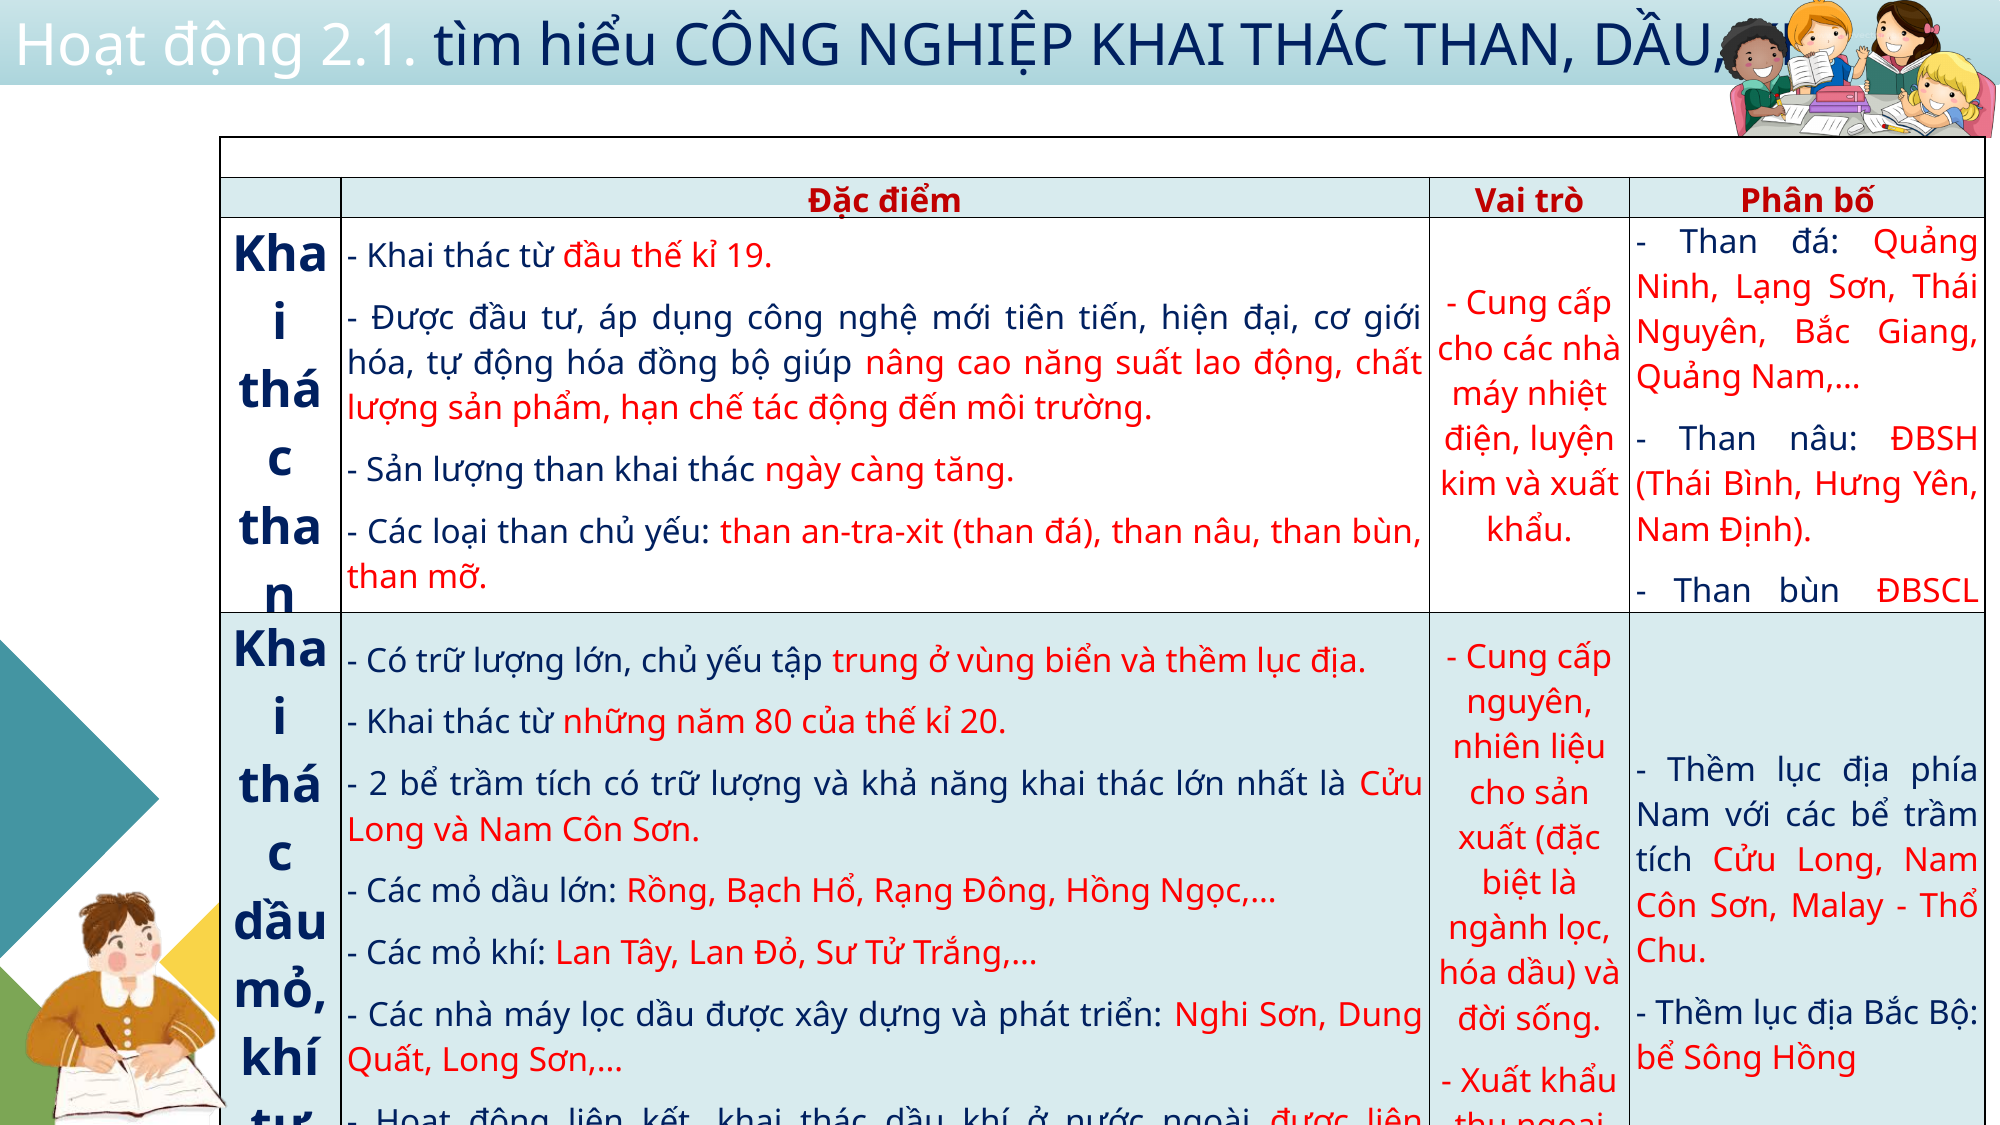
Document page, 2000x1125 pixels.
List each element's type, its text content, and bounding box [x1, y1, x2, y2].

table_header [221, 138, 1984, 177]
table_cell - Khai thác từ đầu thế kỉ 19. - Được đầu tư, áp dụng công nghệ mới tiên tiến, hiện đại, cơ giới hóa, tự động hóa đồng bộ giúp nâng cao năng suất lao động, chất lượng sản phẩm, hạn chế tác động đến môi trường. - Sản lượng than khai thác ngày càng tăng. - Các loại than chủ yếu: than an-tra-xit (than đá), than nâu, than bùn, than mỡ. [342, 218, 1429, 612]
table_cell - Thềm lục địa phía Nam với các bể trầm tích Cửu Long, Nam Côn Sơn, Malay - Thổ Chu. - Thềm lục địa Bắc Bộ: bể Sông Hồng [1630, 613, 1984, 1125]
table_cell Vai trò [1430, 178, 1629, 217]
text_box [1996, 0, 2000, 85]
text_box Hoạt động 2.1. tìm hiểu CÔNG NGHIỆP KHAI THÁC THAN, DẦU, KHÍ [0, 0, 1720, 85]
picture [1720, 0, 1996, 138]
table_cell Khai thác than [221, 218, 340, 612]
table_cell - Cung cấp nguyên, nhiên liệu cho sản xuất (đặc biệt là ngành lọc, hóa dầu) và đời sống. - Xuất khẩu thu ngoại tệ. [1430, 613, 1629, 1125]
picture [0, 887, 238, 1125]
table_cell [221, 178, 340, 217]
table_cell Đặc điểm [342, 178, 1429, 217]
table_cell Phân bố [1630, 178, 1984, 217]
table_cell - Có trữ lượng lớn, chủ yếu tập trung ở vùng biển và thềm lục địa. - Khai thác từ những năm 80 của thế kỉ 20. - 2 bể trầm tích có trữ lượng và khả năng khai thác lớn nhất là Cửu Long và Nam Côn Sơn. - Các mỏ dầu lớn: Rồng, Bạch Hổ, Rạng Đông, Hồng Ngọc,… - Các mỏ khí: Lan Tây, Lan Đỏ, Sư Tử Trắng,… - Các nhà máy lọc dầu được xây dựng và phát triển: Nghi Sơn, Dung Quất, Long Sơn,… - Hoạt động liên kết, khai thác dầu khí ở nước ngoài được liên doanh, mở rộng. [342, 613, 1429, 1125]
table_cell - Cung cấp cho các nhà máy nhiệt điện, luyện kim và xuất khẩu. [1430, 218, 1629, 612]
table_cell - Than đá: Quảng Ninh, Lạng Sơn, Thái Nguyên, Bắc Giang, Quảng Nam,… - Than nâu: ĐBSH (Thái Bình, Hưng Yên, Nam Định). - Than bùn: ĐBSCL (Kiên Giang, Cà Mau) [1630, 218, 1984, 612]
table_cell Khai thác dầu mỏ, khí tự nhiên [221, 613, 340, 1125]
